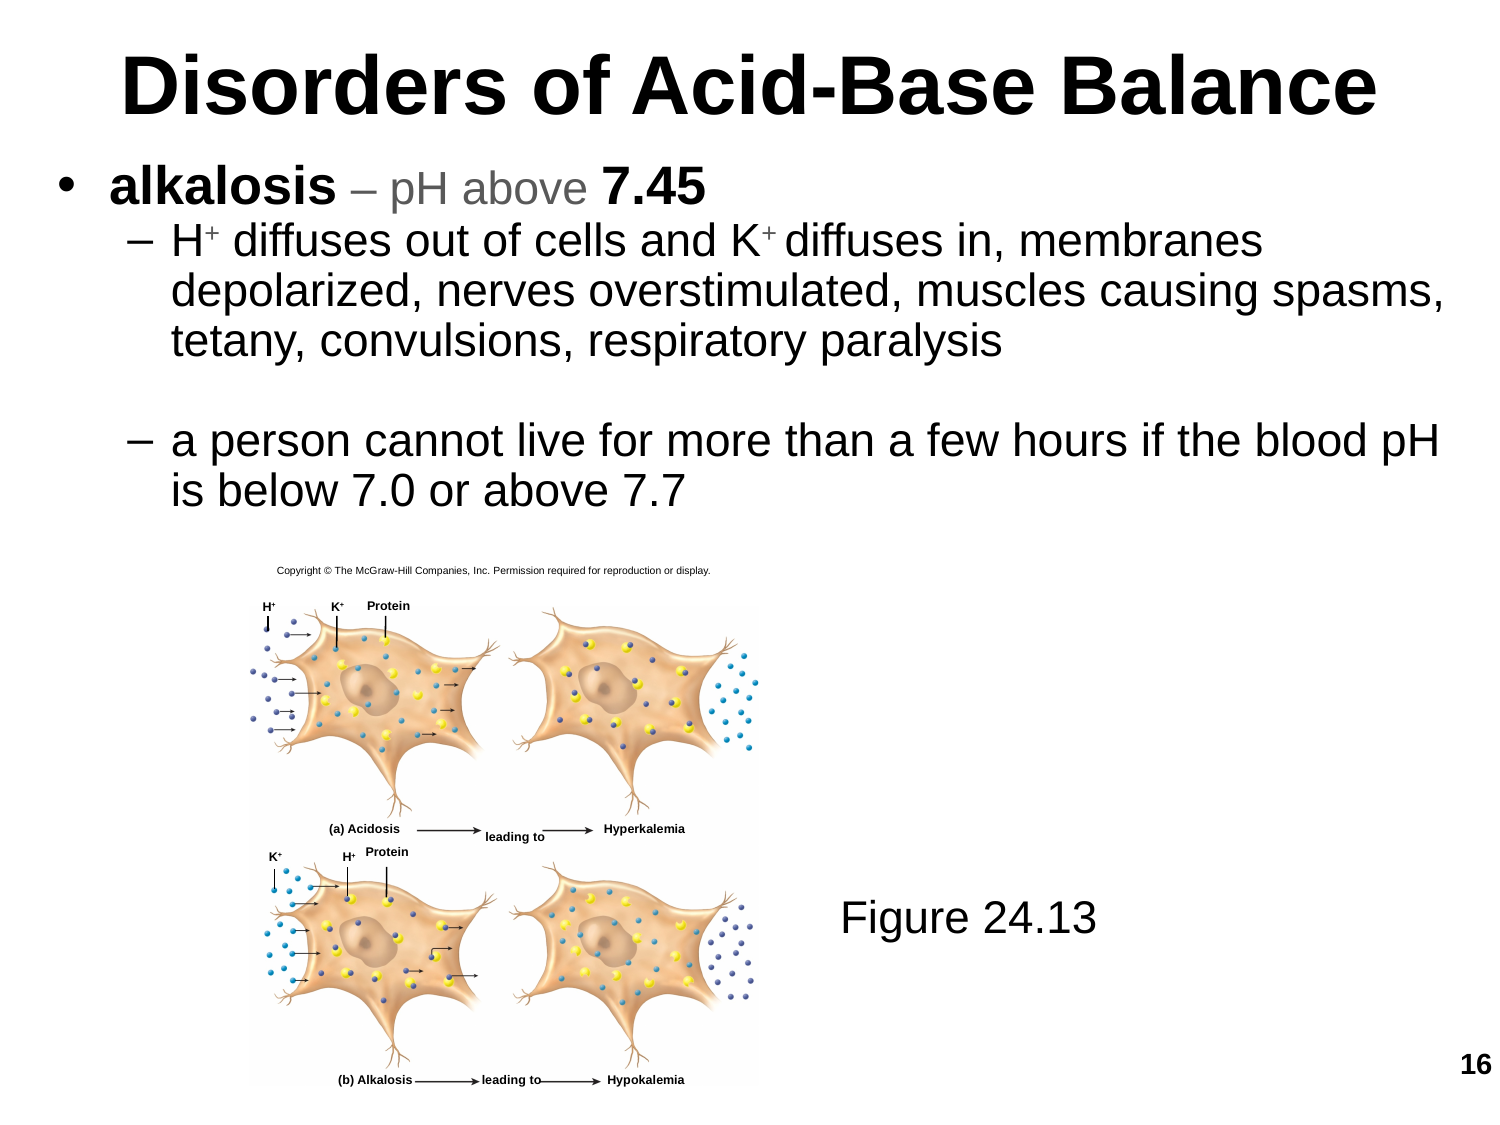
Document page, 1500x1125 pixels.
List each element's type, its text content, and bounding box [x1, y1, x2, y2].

text_box Figure 24.13 [832, 879, 1193, 950]
text_box Copyright © The McGraw-Hill Companies, Inc. Permission required for reproduction or display. [107, 557, 882, 583]
title Disorders of Acid-Base Balance [0, 0, 1500, 163]
slide_number 16 [1450, 1037, 1500, 1125]
text_box K+ [331, 598, 352, 605]
text_box H+ [262, 598, 284, 605]
text_box Protein [367, 598, 413, 605]
list alkalosis – pH above 7.45 H+ diffuses out of cells and K+ diffuses in, membranes depolarized, nerves overstimulated, muscles causing spasms, tetany, convulsions, respiratory paralysis a person cannot live for more than a few hours if the blood pH is below 7.0 or above 7.7 [50, 149, 1463, 525]
picture [249, 606, 759, 1086]
